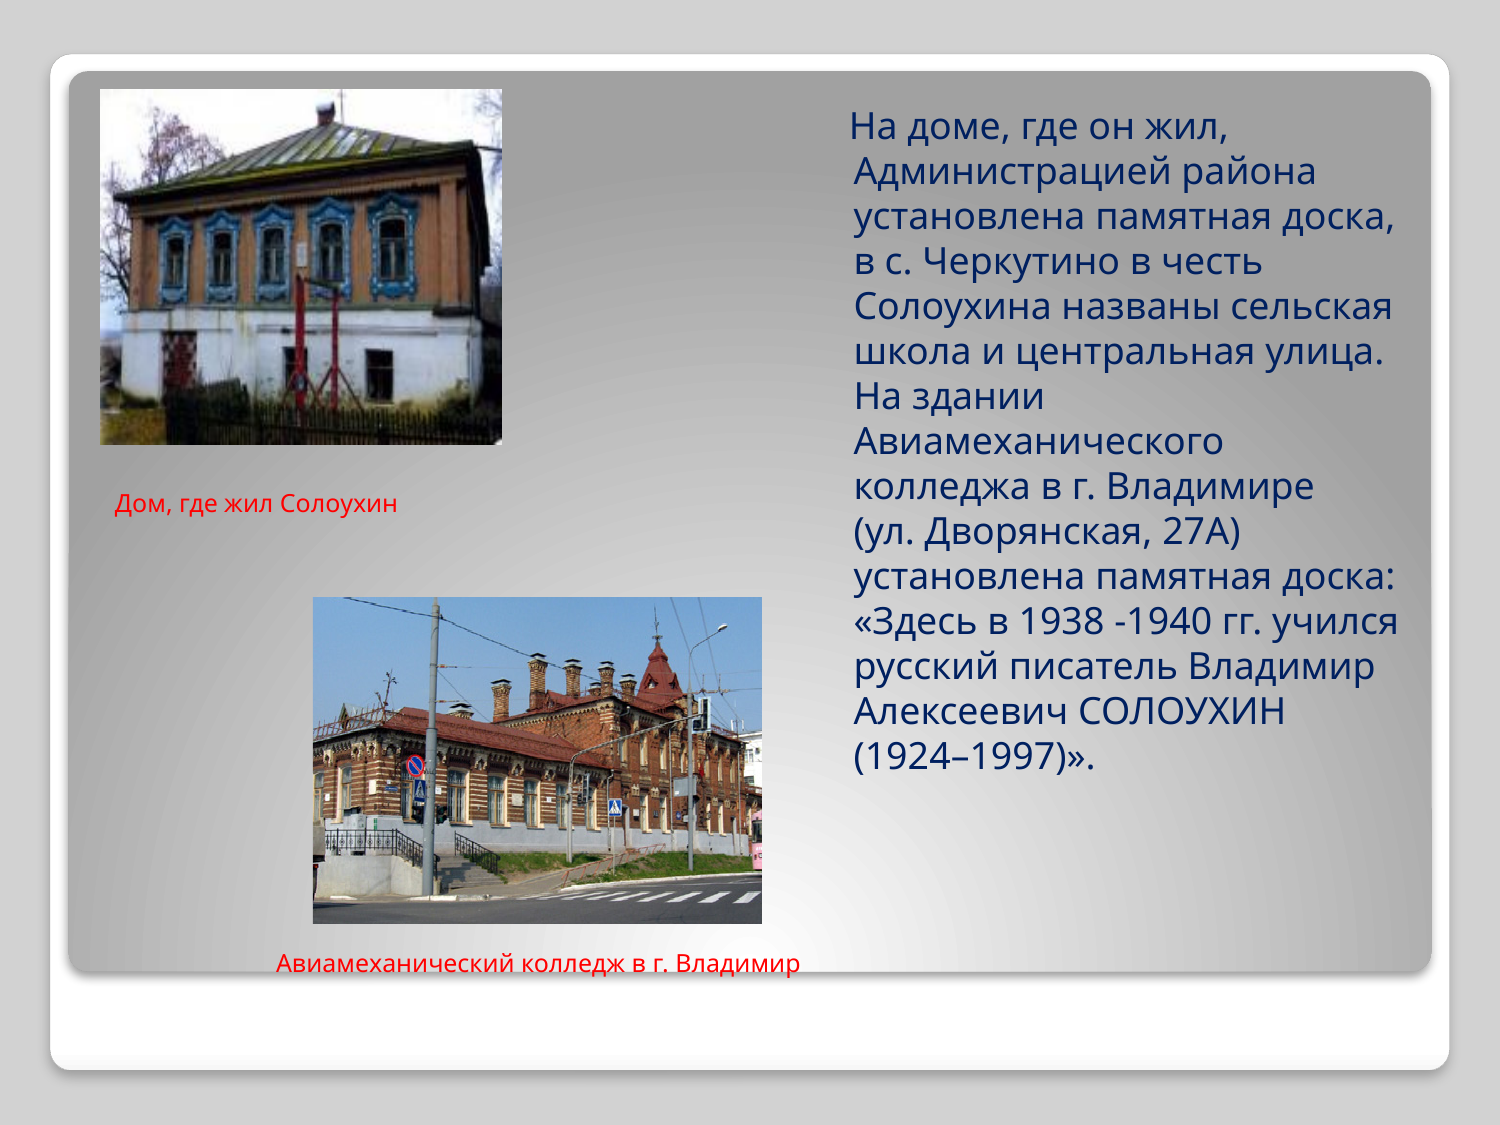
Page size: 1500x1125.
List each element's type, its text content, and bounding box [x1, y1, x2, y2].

text_box Дом, где жил Солоухин [100, 479, 534, 525]
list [100, 89, 503, 445]
list На доме, где он жил, Администрацией района установлена памятная доска, в с. Черкутино в честь Солоухина названы сельская школа и центральная улица. На здании Авиамеханического колледжа в г. Владимире (ул. Дворянская, 27А) установлена памятная доска: «Здесь в 1938 -1940 гг. учился русский писатель Владимир Алексеевич СОЛОУХИН (1924–1997)». [780, 86, 1426, 953]
text_box Авиамеханический колледж в г. Владимир [261, 940, 817, 986]
picture [312, 597, 763, 924]
